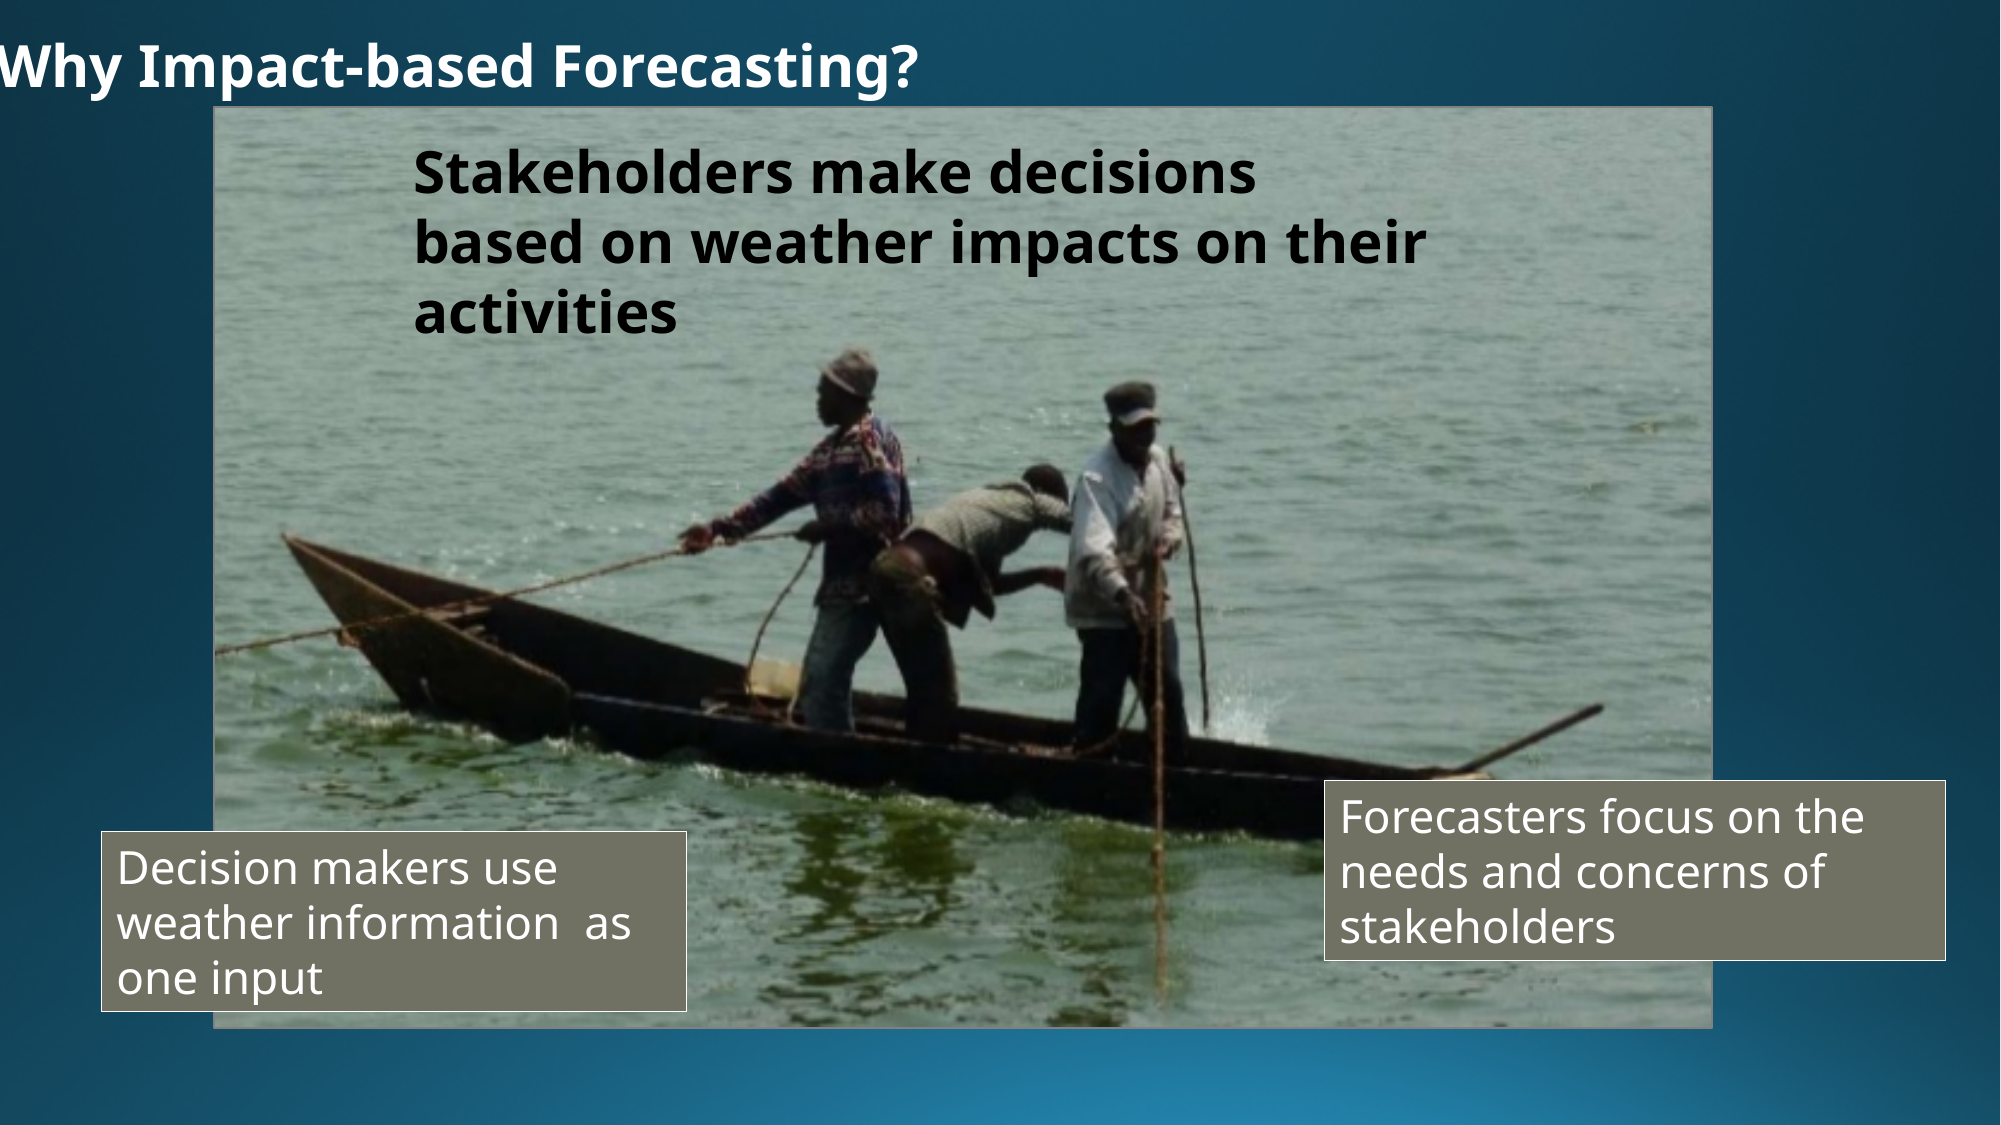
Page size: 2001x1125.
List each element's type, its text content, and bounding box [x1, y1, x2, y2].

text_box Why Impact-based Forecasting? [0, 22, 950, 107]
picture [0, 0, 2001, 1125]
text_box Decision makers use weather information as one input [101, 831, 215, 1011]
text_box Forecasters focus on the needs and concerns of stakeholders [1712, 780, 1945, 960]
picture [215, 108, 1712, 1027]
